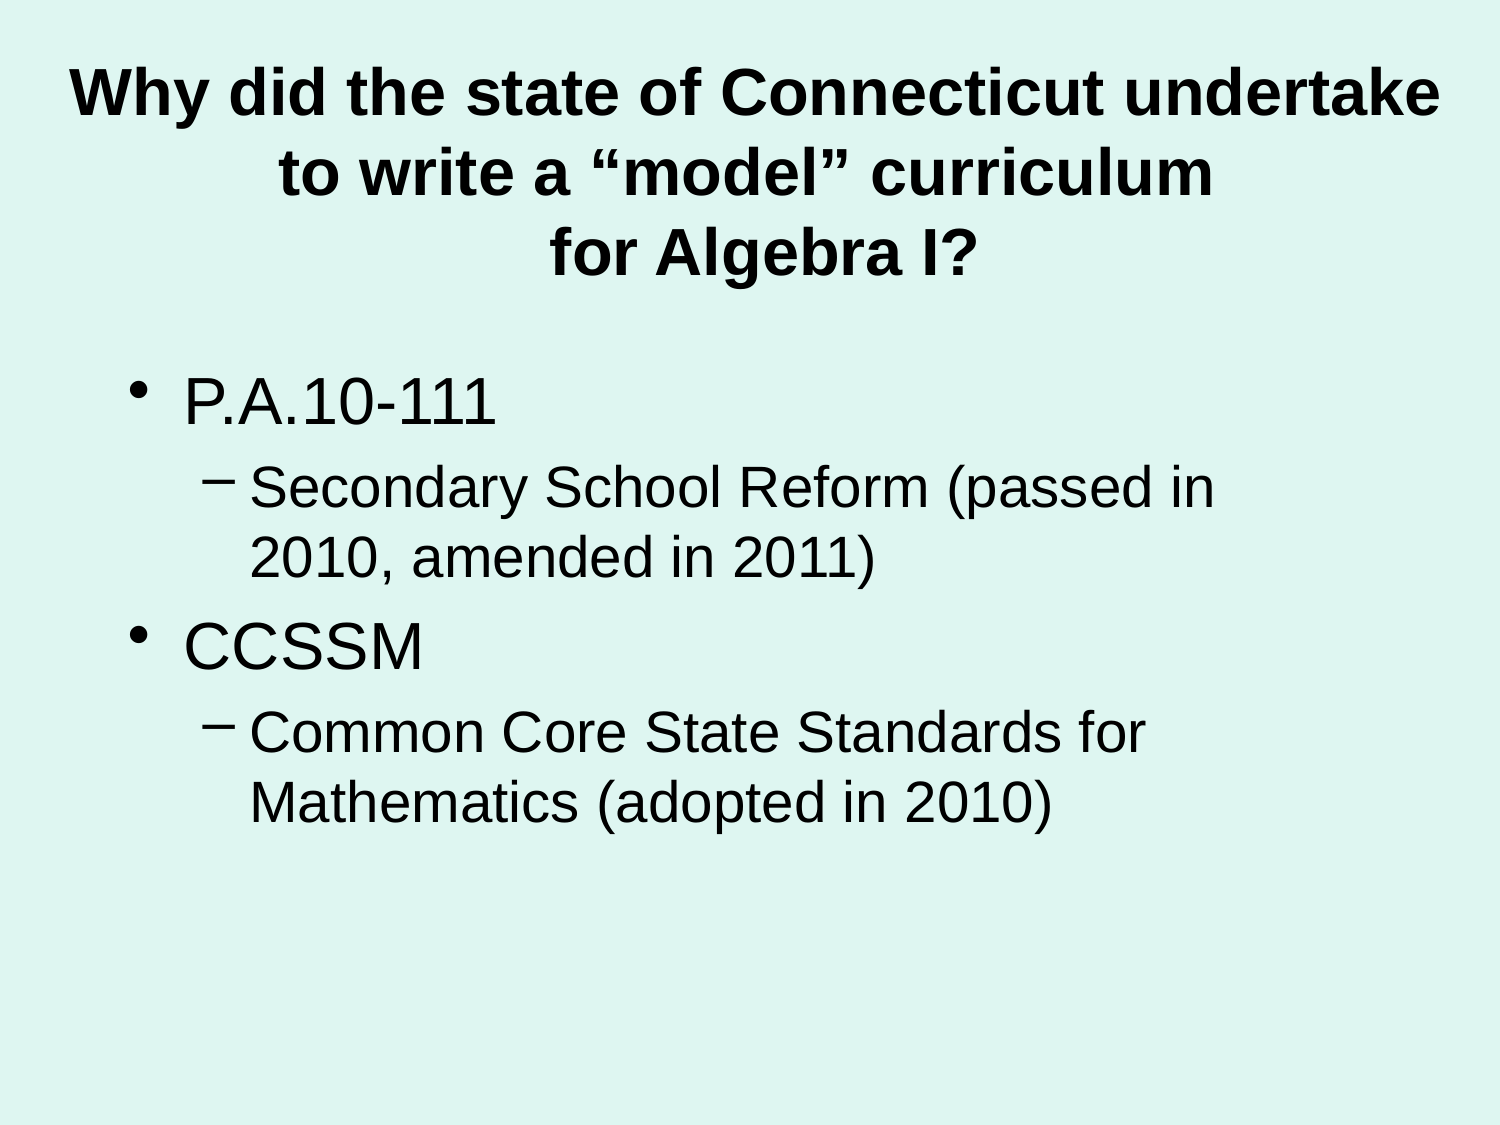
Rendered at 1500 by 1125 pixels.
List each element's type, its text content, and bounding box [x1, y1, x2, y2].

title Why did the state of Connecticut undertake to write a “model” curriculum for Algebra I? [37, 75, 1475, 263]
list P.A.10-111 Secondary School Reform (passed in 2010, amended in 2011) CCSSM Common Core State Standards for Mathematics (adopted in 2010) [112, 350, 1388, 1000]
